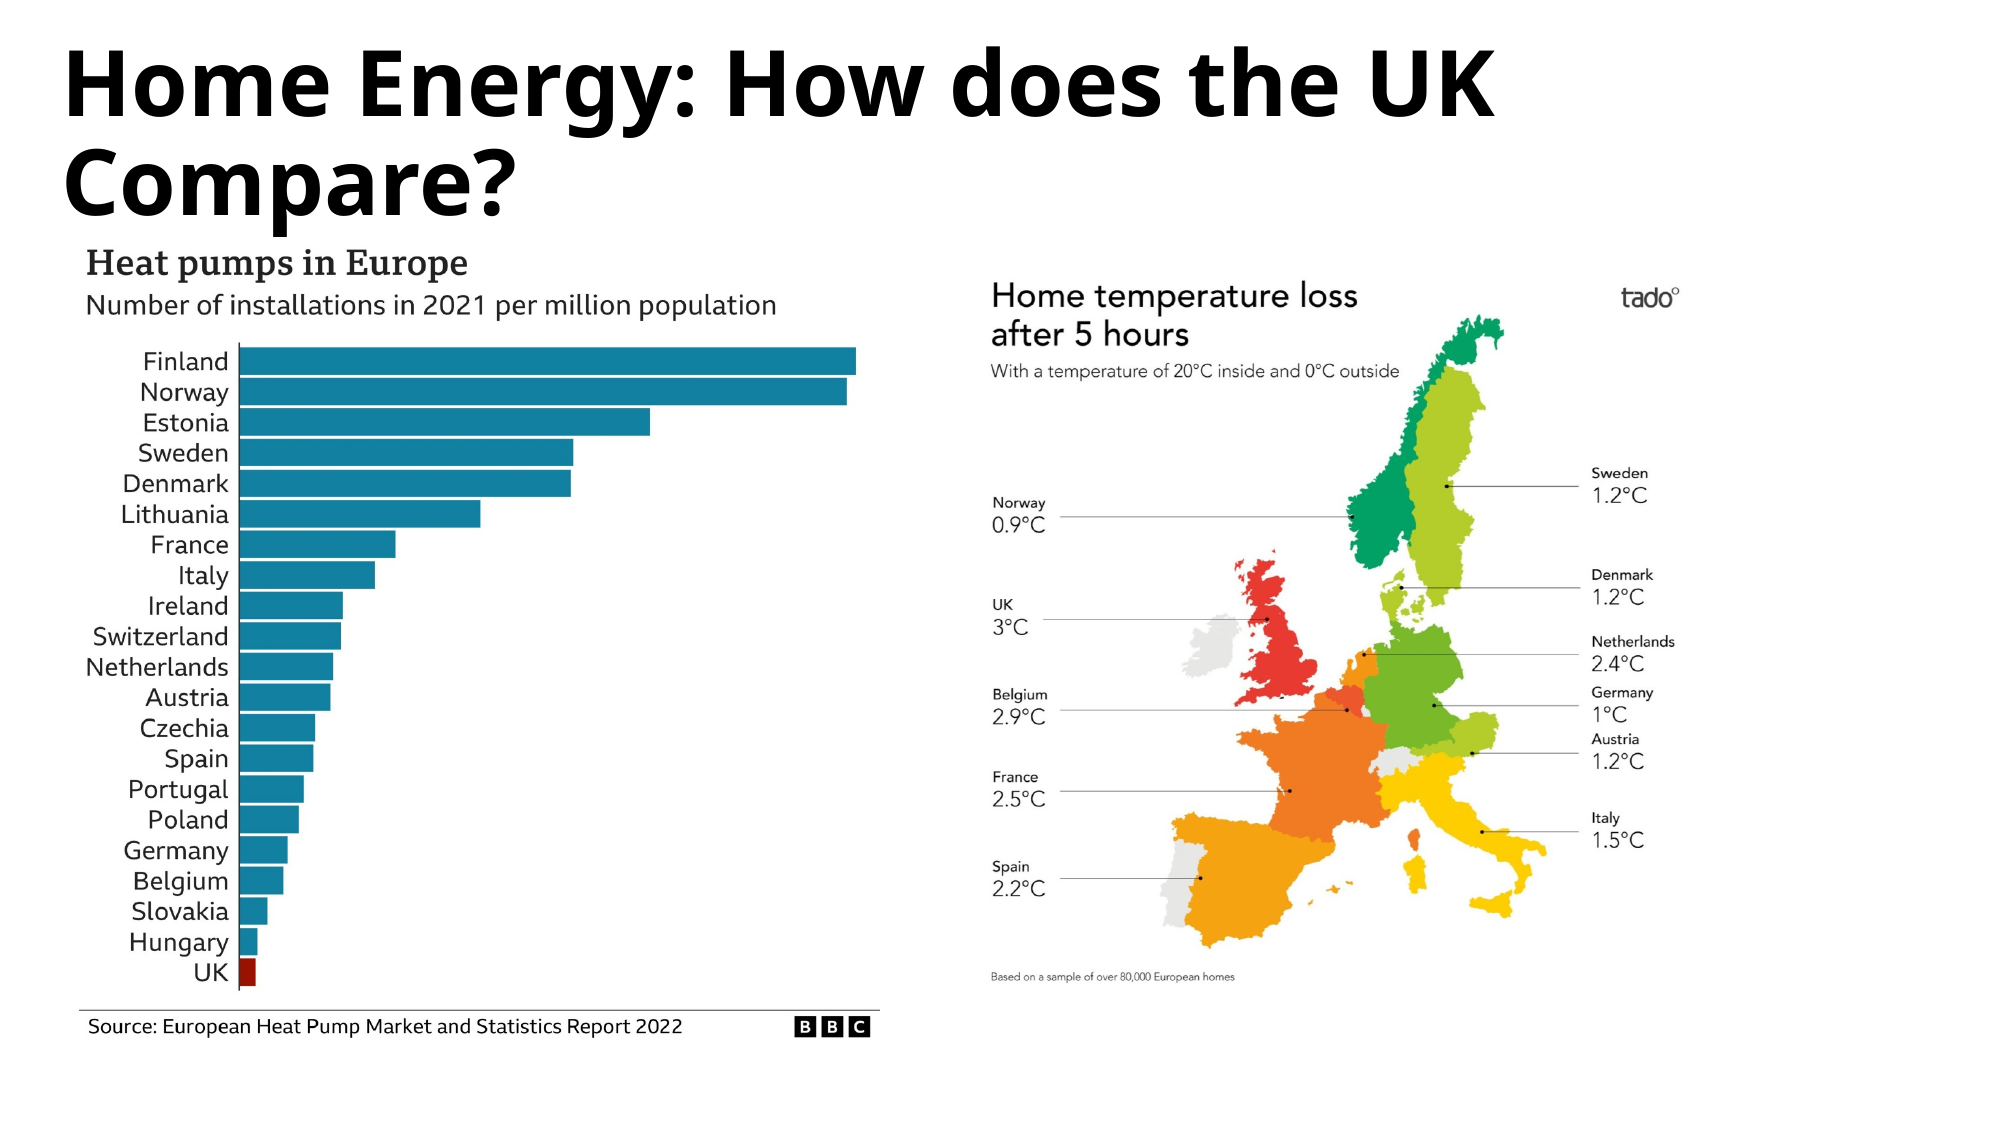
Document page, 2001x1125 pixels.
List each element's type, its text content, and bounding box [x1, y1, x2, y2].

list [78, 239, 880, 1041]
title Home Energy: How does the UK Compare? [46, 0, 1814, 272]
picture [979, 239, 1709, 1004]
